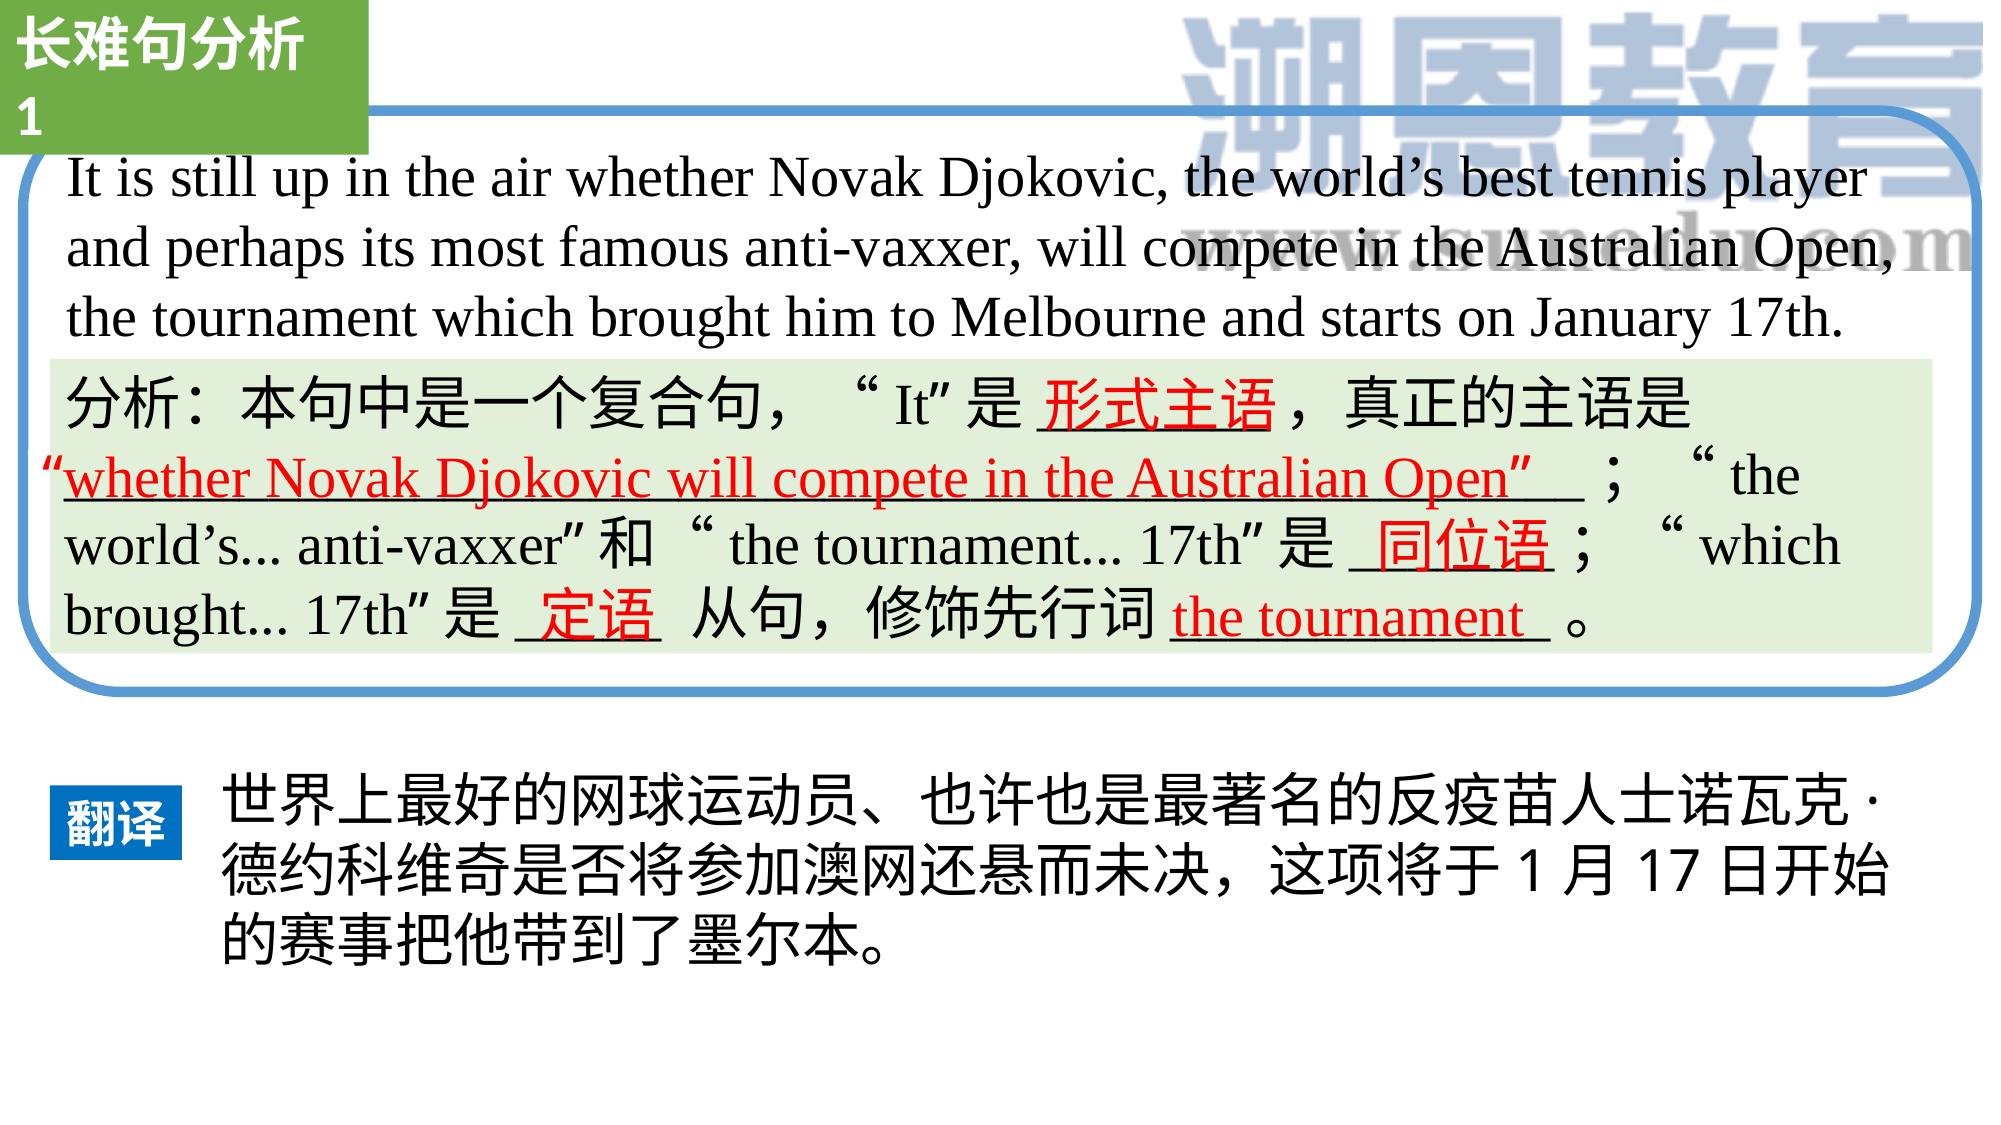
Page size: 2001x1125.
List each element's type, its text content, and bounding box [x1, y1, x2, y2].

text_box 翻译 [49, 785, 182, 860]
text_box 同位语 [1361, 517, 1592, 587]
text_box the tournament [1158, 570, 1566, 656]
text_box “whether Novak Djokovic will compete in the Australian Open” [27, 432, 1599, 517]
text_box 定语 [524, 570, 687, 656]
text_box [369, 110, 1939, 130]
text_box It is still up in the air whether Novak Djokovic, the world’s best tennis player and perhaps its most famous anti-vaxxer, will compete in the Australian Open, the tournament which brought him to Melbourne and starts on January 17th. [51, 130, 1958, 356]
text_box 形式主语 [1002, 361, 1321, 432]
text_box 世界上最好的网球运动员、也许也是最著名的反疫苗人士诺瓦克·德约科维奇是否将参加澳网还悬而未决，这项将于1月17日开始的赛事把他带到了墨尔本。 [205, 755, 1958, 981]
text_box 分析：本句中是一个复合句，“It”是________，真正的主语是____________________________________________________；“the world’s... anti-vaxxer”和“the tournament... 17th”是_______；“which brought... 17th”是_____ 从句，修饰先行词_____________。 [49, 358, 1933, 654]
picture [1178, 10, 1983, 271]
text_box [23, 150, 1977, 692]
text_box 长难句分析 1 [0, 0, 369, 155]
